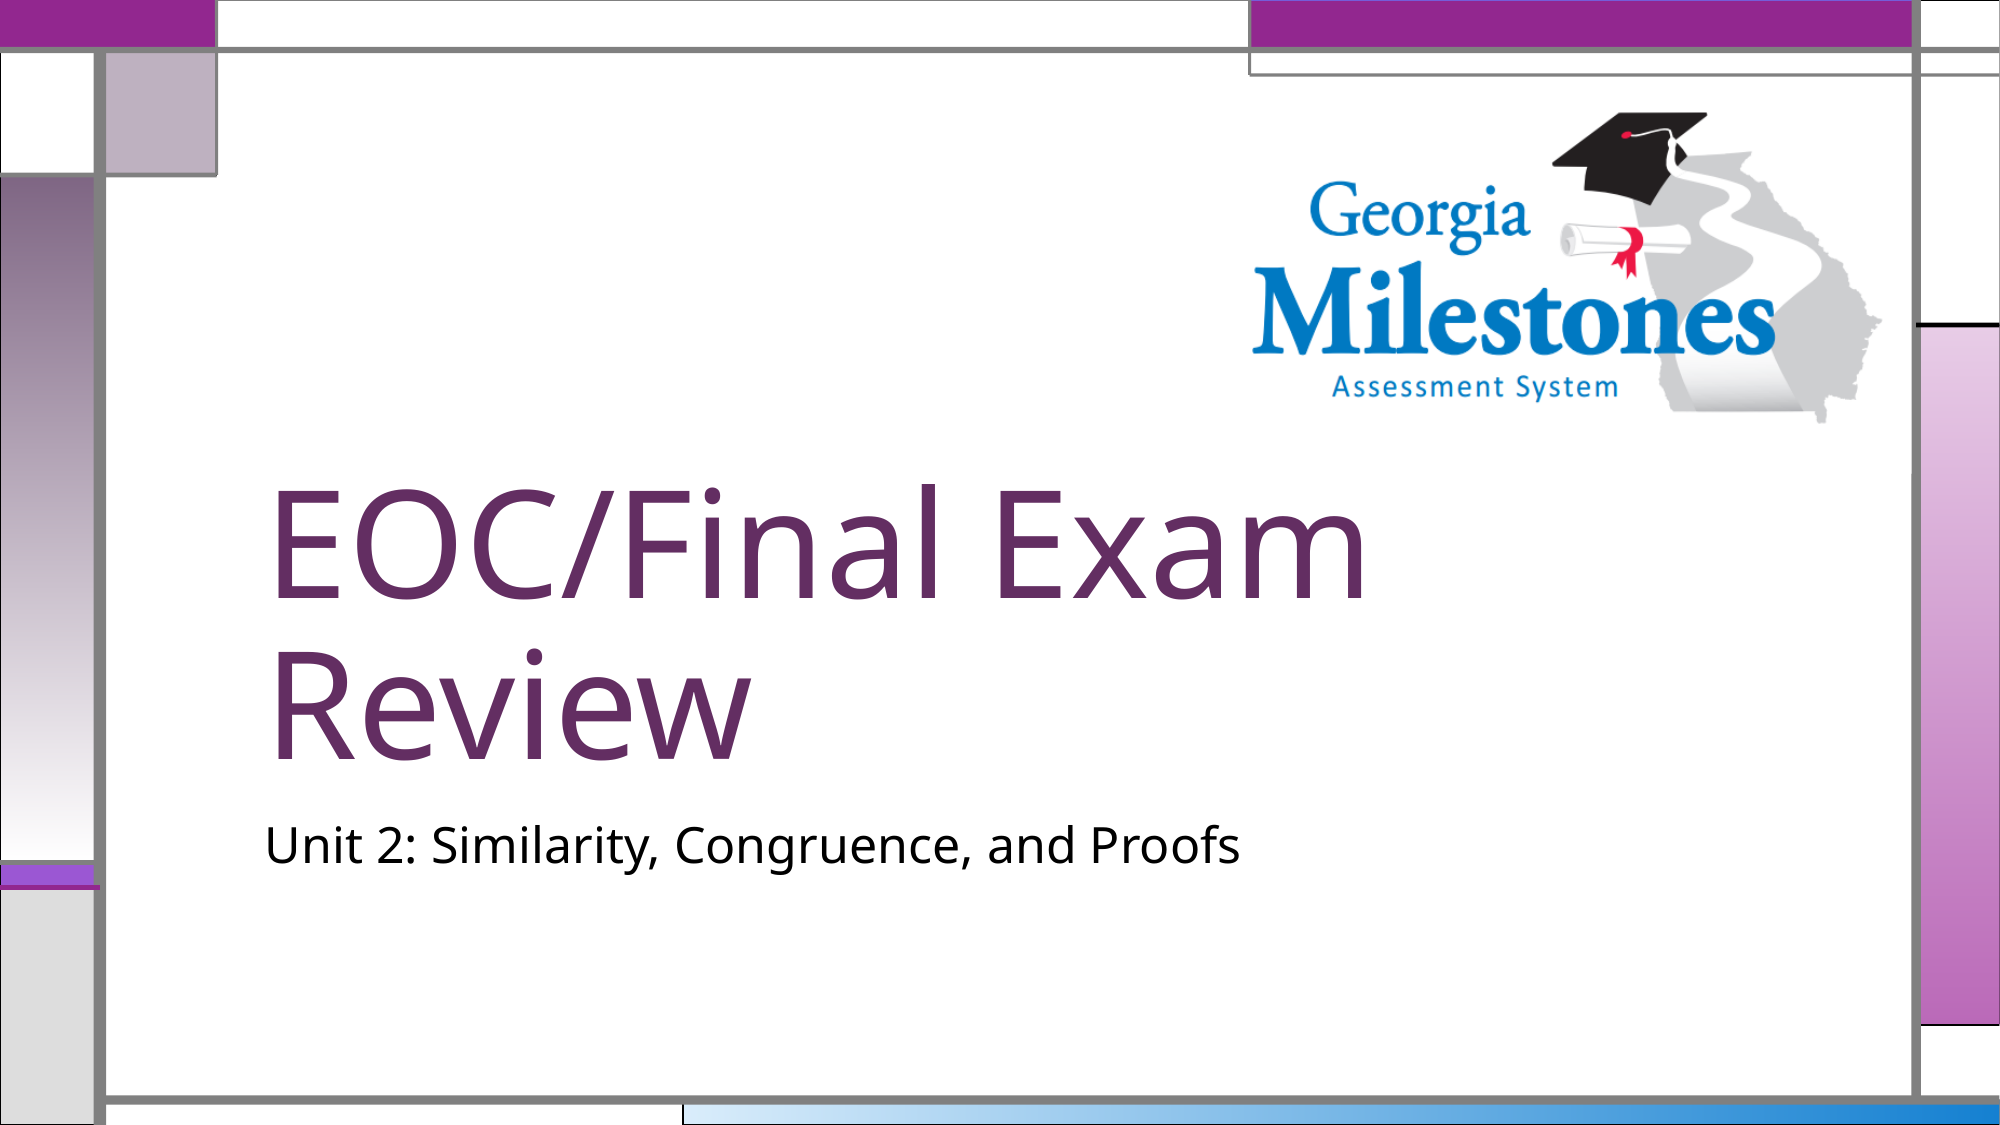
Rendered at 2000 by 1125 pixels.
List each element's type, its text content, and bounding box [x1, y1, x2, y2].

picture [1249, 99, 1885, 426]
subtitle Unit 2: Similarity, Congruence, and Proofs [249, 812, 1600, 988]
title EOC/Final Exam Review [249, 224, 1750, 800]
